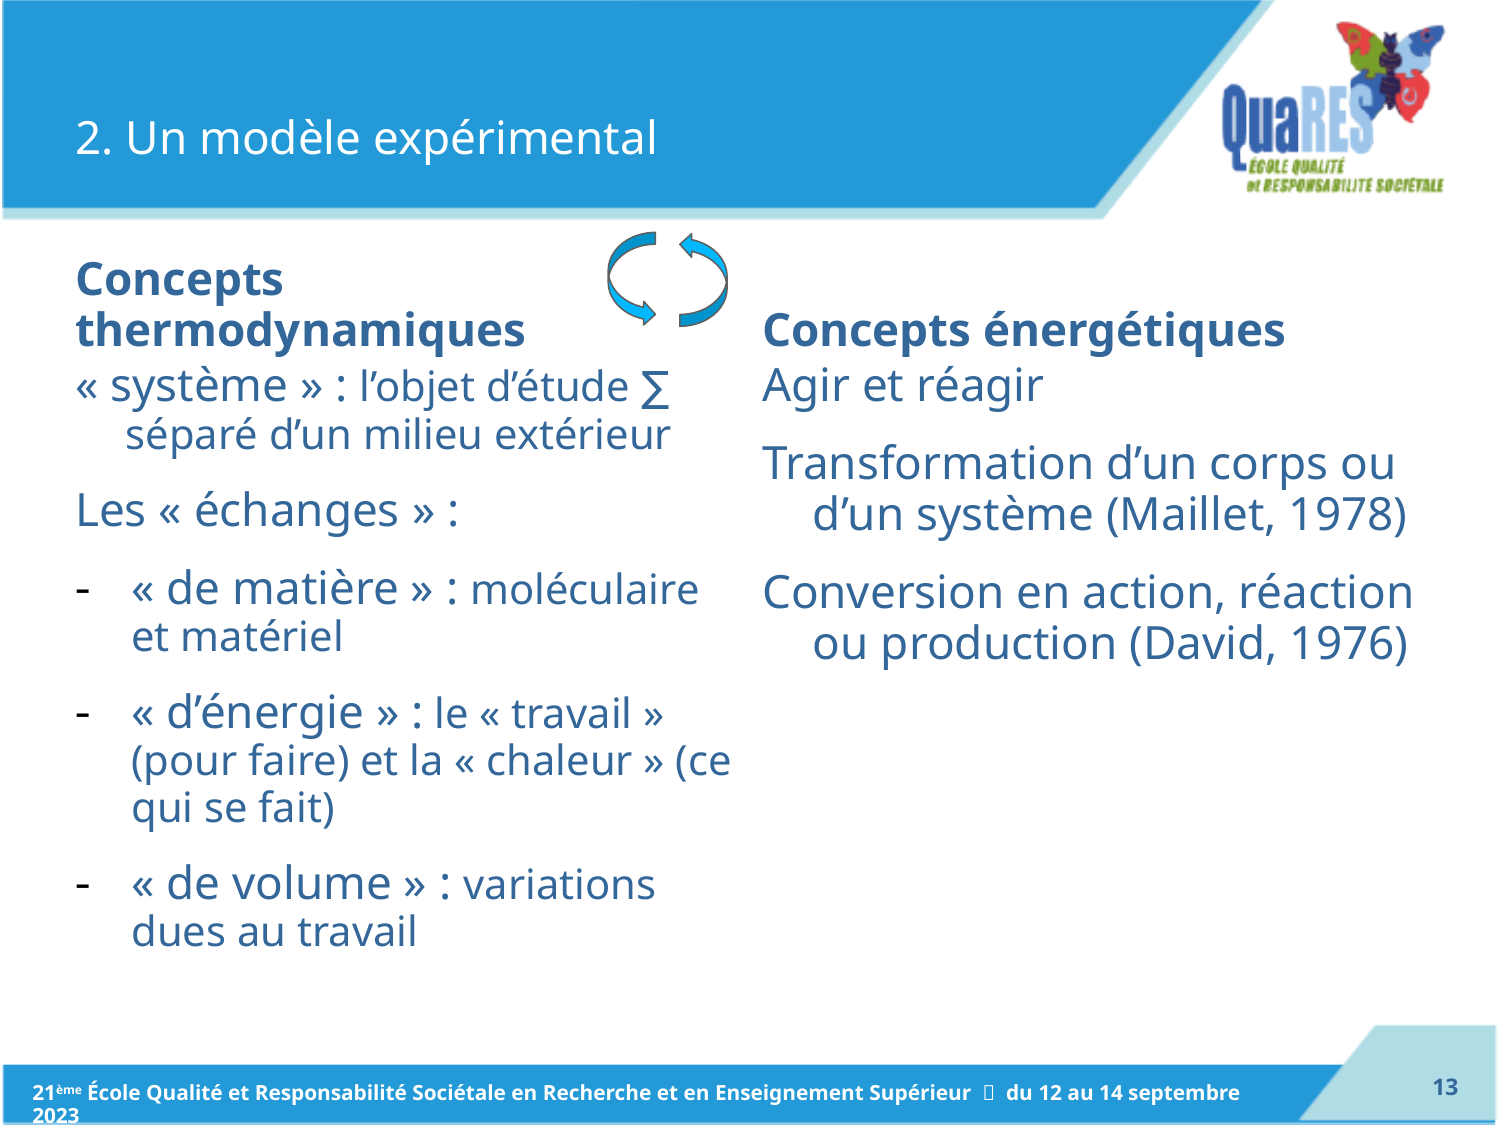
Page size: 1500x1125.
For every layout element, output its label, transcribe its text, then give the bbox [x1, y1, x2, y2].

list Agir et réagir Transformation d’un corps ou d’un système (Maillet, 1978) Conversion en action, réaction ou production (David, 1976) [762, 356, 1426, 1005]
text_box [608, 232, 656, 325]
text_box [679, 233, 728, 327]
title 2. Un modèle expérimental [75, 45, 1426, 233]
list Concepts énergétiques [762, 251, 1426, 356]
list Concepts thermodynamiques [75, 251, 738, 356]
list « système » : l’objet d’étude ∑ séparé d’un milieu extérieur Les « échanges » : « de matière » : moléculaire et matériel « d’énergie » : le « travail » (pour faire) et la « chaleur » (ce qui se fait) « de volume » : variations dues au travail [75, 356, 738, 1005]
picture [2, 0, 1498, 1125]
slide_number 12 [1335, 1072, 1459, 1118]
